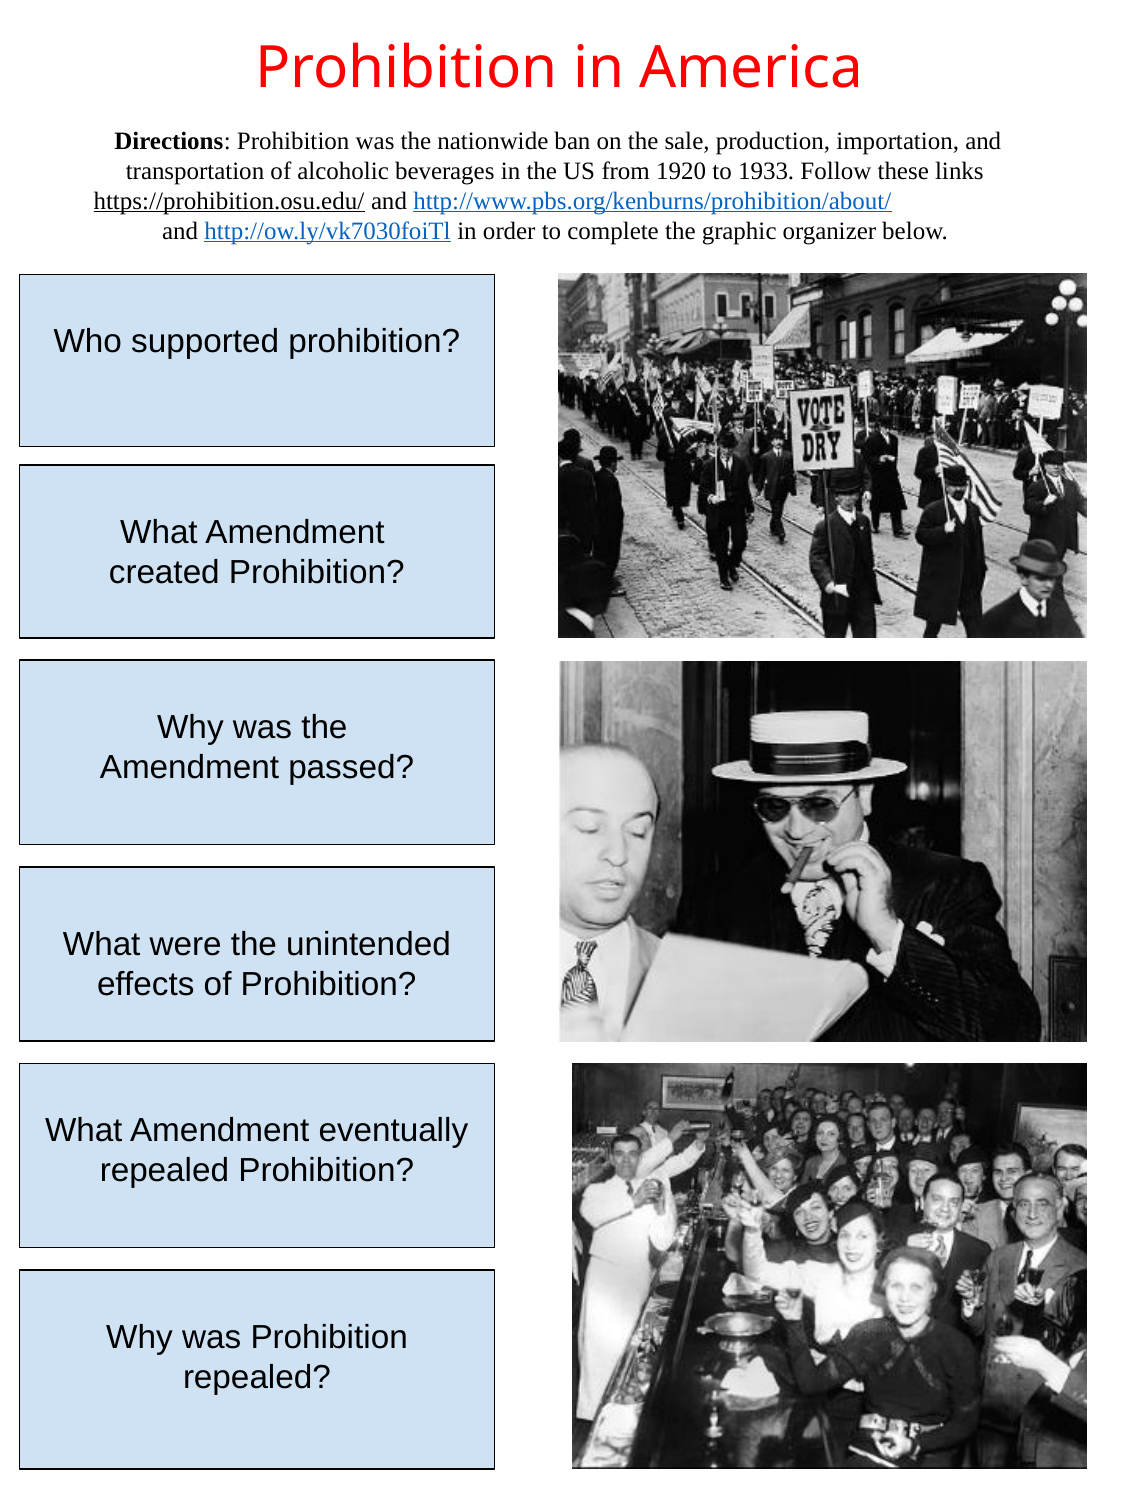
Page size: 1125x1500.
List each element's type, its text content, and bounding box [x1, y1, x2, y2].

text_box Who supported prohibition? [19, 274, 495, 447]
text_box What Amendment created Prohibition? [19, 465, 495, 638]
text_box Why was Prohibition repealed? [19, 1270, 495, 1469]
text_box What Amendment eventually repealed Prohibition? [19, 1063, 495, 1248]
text_box What were the unintended effects of Prohibition? [19, 866, 495, 1042]
text_box Prohibition in America [32, 21, 1087, 108]
picture [558, 272, 1088, 638]
text_box Directions: Prohibition was the nationwide ban on the sale, production, importation, and transportation of alcoholic beverages in the US from 1920 to 1933. Follow these links https://prohibition.osu.edu/ and http://www.pbs.org/kenburns/prohibition/about/ and http://ow.ly/vk7030foiTl in order to complete the graphic organizer below. [61, 103, 1056, 266]
text_box Why was the Amendment passed? [19, 660, 495, 845]
picture [558, 660, 1088, 1042]
picture [572, 1063, 1088, 1469]
